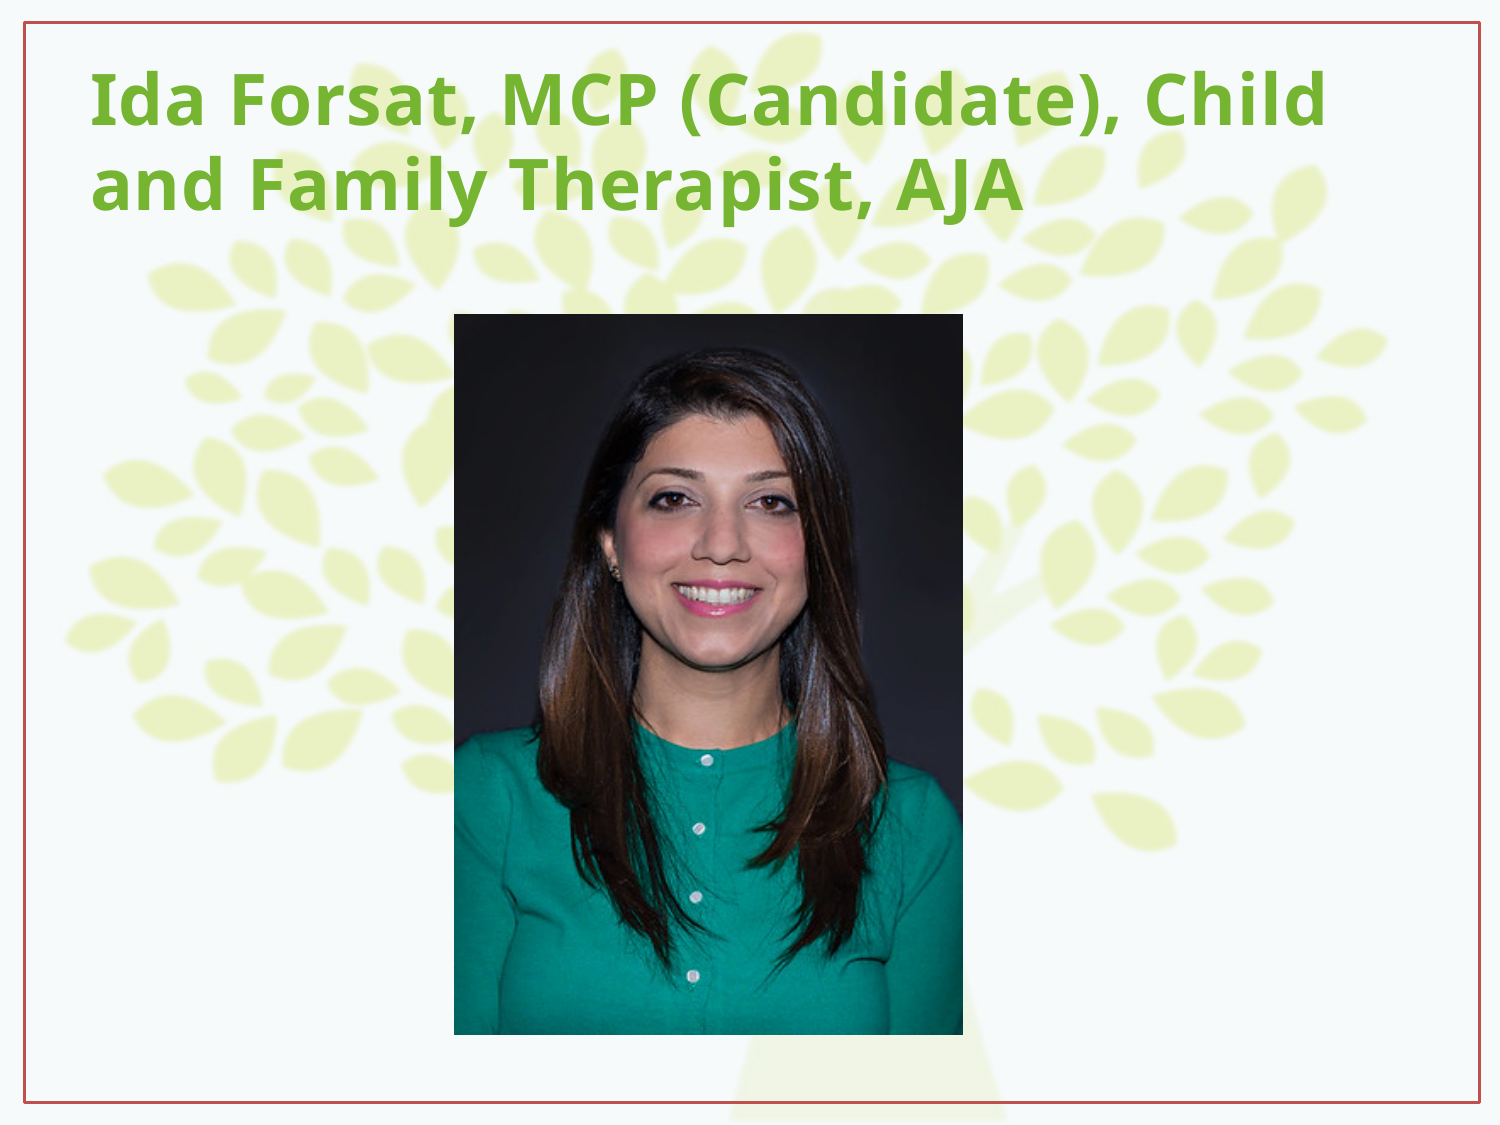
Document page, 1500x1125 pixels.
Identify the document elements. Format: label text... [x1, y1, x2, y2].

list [454, 314, 963, 1036]
title Ida Forsat, MCP (Candidate), Child and Family Therapist, AJA [75, 45, 1425, 233]
